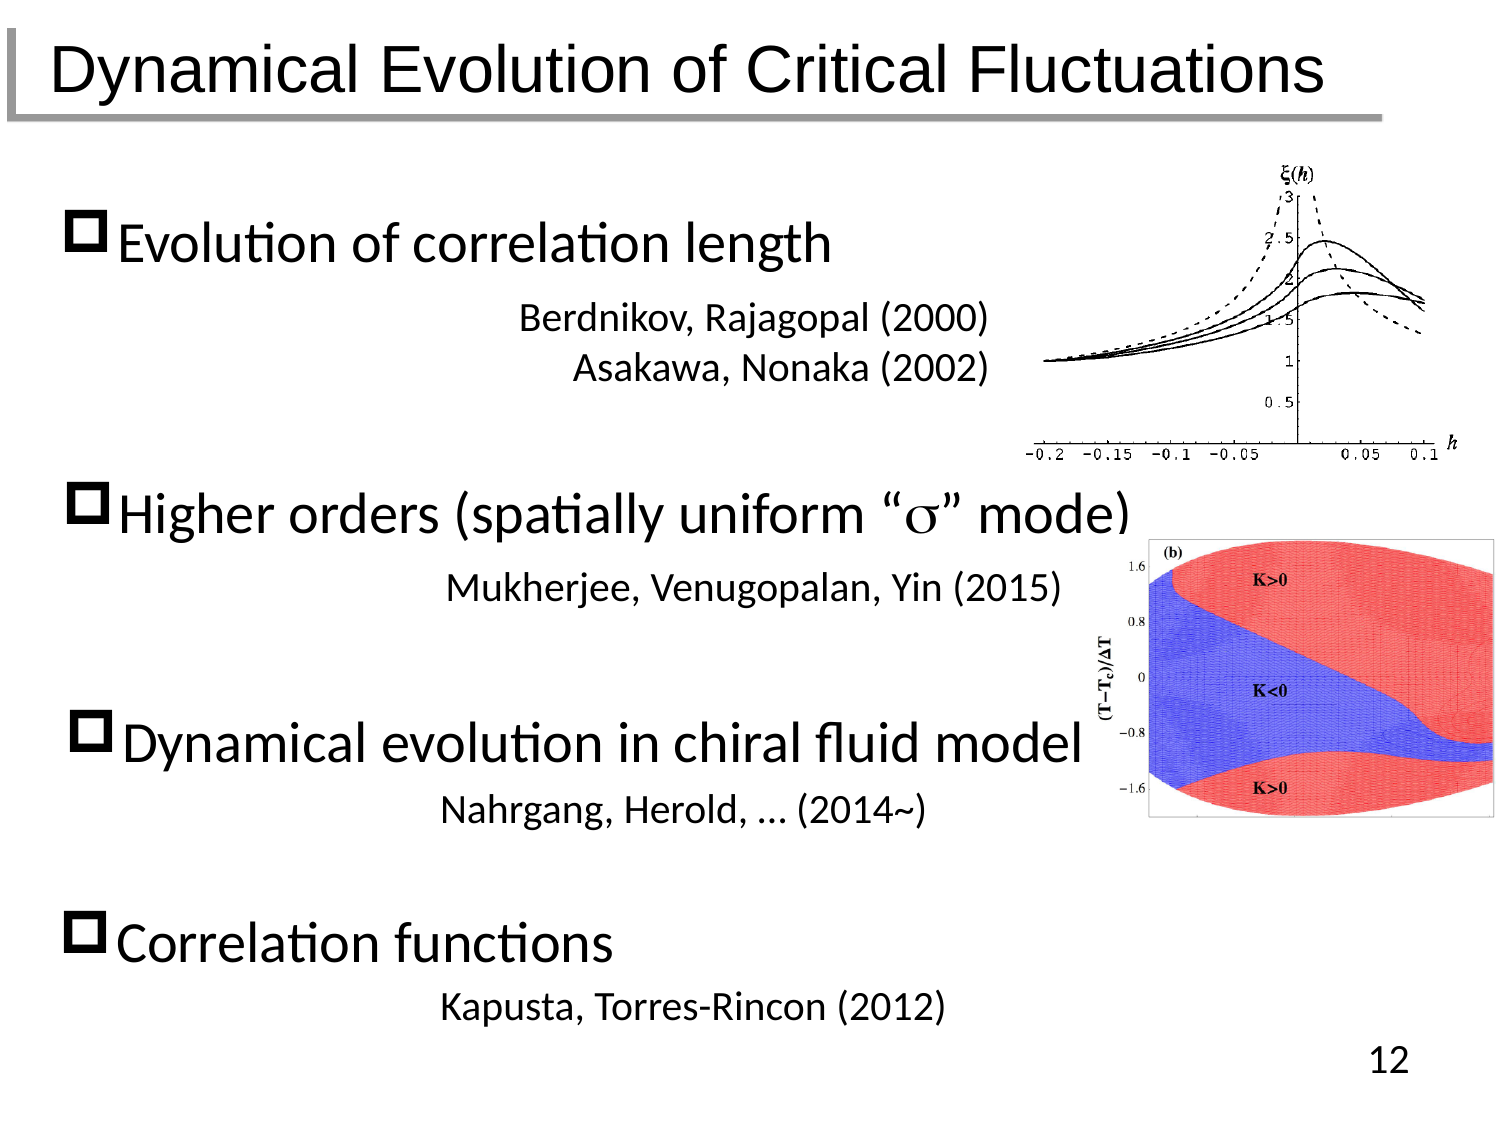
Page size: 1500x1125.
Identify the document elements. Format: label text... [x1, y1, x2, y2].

picture [1086, 534, 1500, 823]
text_box Dynamical evolution in chiral fluid model [51, 696, 1081, 782]
text_box Correlation functions [45, 897, 629, 982]
text_box Evolution of correlation length [46, 196, 849, 281]
text_box Berdnikov, Rajagopal (2000) Asakawa, Nonaka (2002) [503, 282, 1005, 397]
text_box Higher orders (spatially uniform “s” mode) [47, 468, 1147, 553]
picture [1015, 162, 1477, 472]
slide_number 12 [1074, 1024, 1426, 1103]
title Dynamical Evolution of Critical Fluctuations [15, 17, 1392, 115]
text_box Kapusta, Torres-Rincon (2012) [425, 971, 963, 1037]
text_box Mukherjee, Venugopalan, Yin (2015) [430, 552, 1079, 618]
text_box Nahrgang, Herold, … (2014~) [425, 774, 943, 839]
